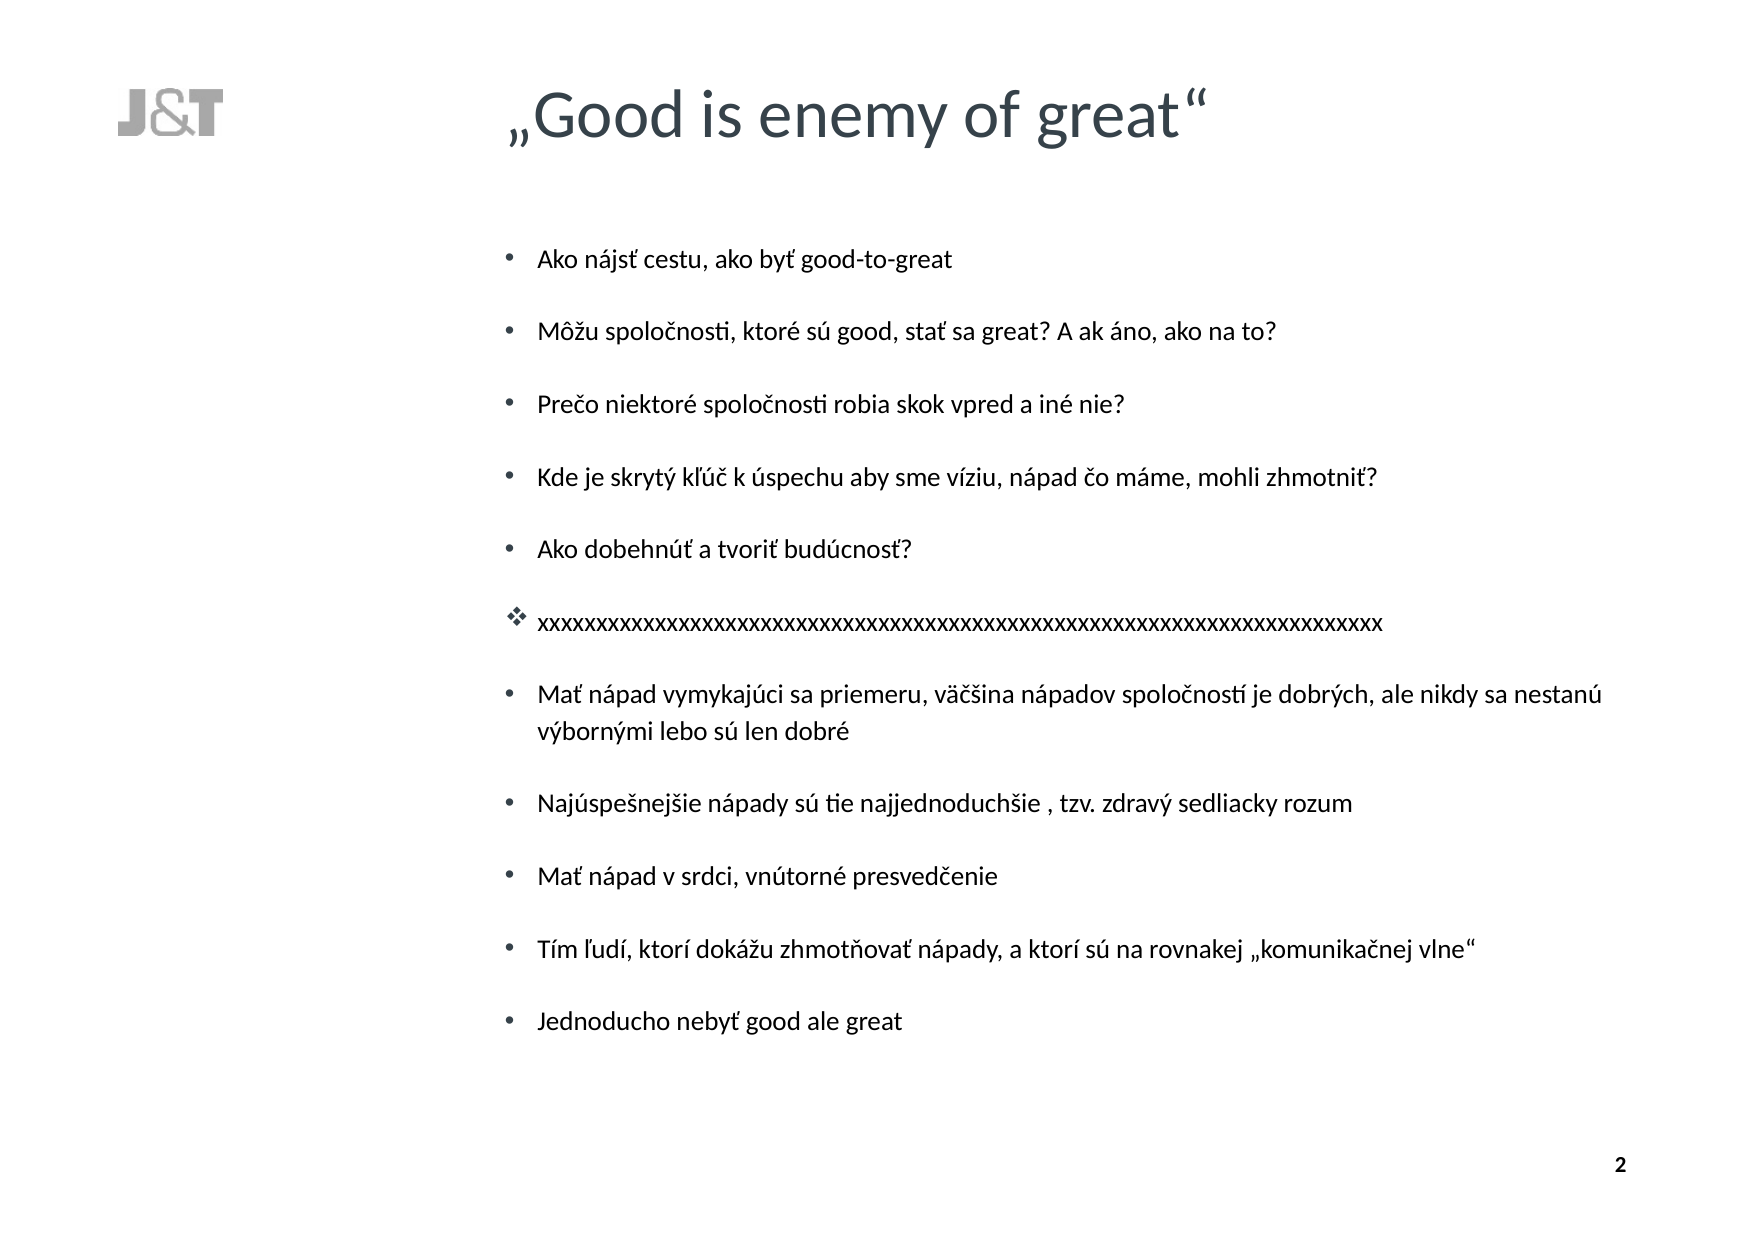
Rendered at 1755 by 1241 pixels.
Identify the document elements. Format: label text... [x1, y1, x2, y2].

list Ako nájsť cestu, ako byť good-to-great Môžu spoločnosti, ktoré sú good, stať sa great? A ak áno, ako na to? Prečo niektoré spoločnosti robia skok vpred a iné nie? Kde je skrytý kľúč k úspechu aby sme víziu, nápad čo máme, mohli zhmotniť? Ako dobehnúť a tvoriť budúcnosť? xxxxxxxxxxxxxxxxxxxxxxxxxxxxxxxxxxxxxxxxxxxxxxxxxxxxxxxxxxxxxxxxxxxxxxxx Mať nápad vymykajúci sa priemeru, väčšina nápadov spoločností je dobrých, ale nikdy sa nestanú výbornými lebo sú len dobré Najúspešnejšie nápady sú tie najjednoduchšie , tzv. zdravý sedliacky rozum Mať nápad v srdci, vnútorné presvedčenie Tím ľudí, ktorí dokážu zhmotňovať nápady, a ktorí sú na rovnakej „komunikačnej vlne“ Jednoducho nebyť good ale great [504, 200, 1637, 1090]
picture [118, 88, 223, 136]
title „Good is enemy of great“ [504, 82, 1637, 154]
slide_number 2 [1217, 1110, 1627, 1177]
